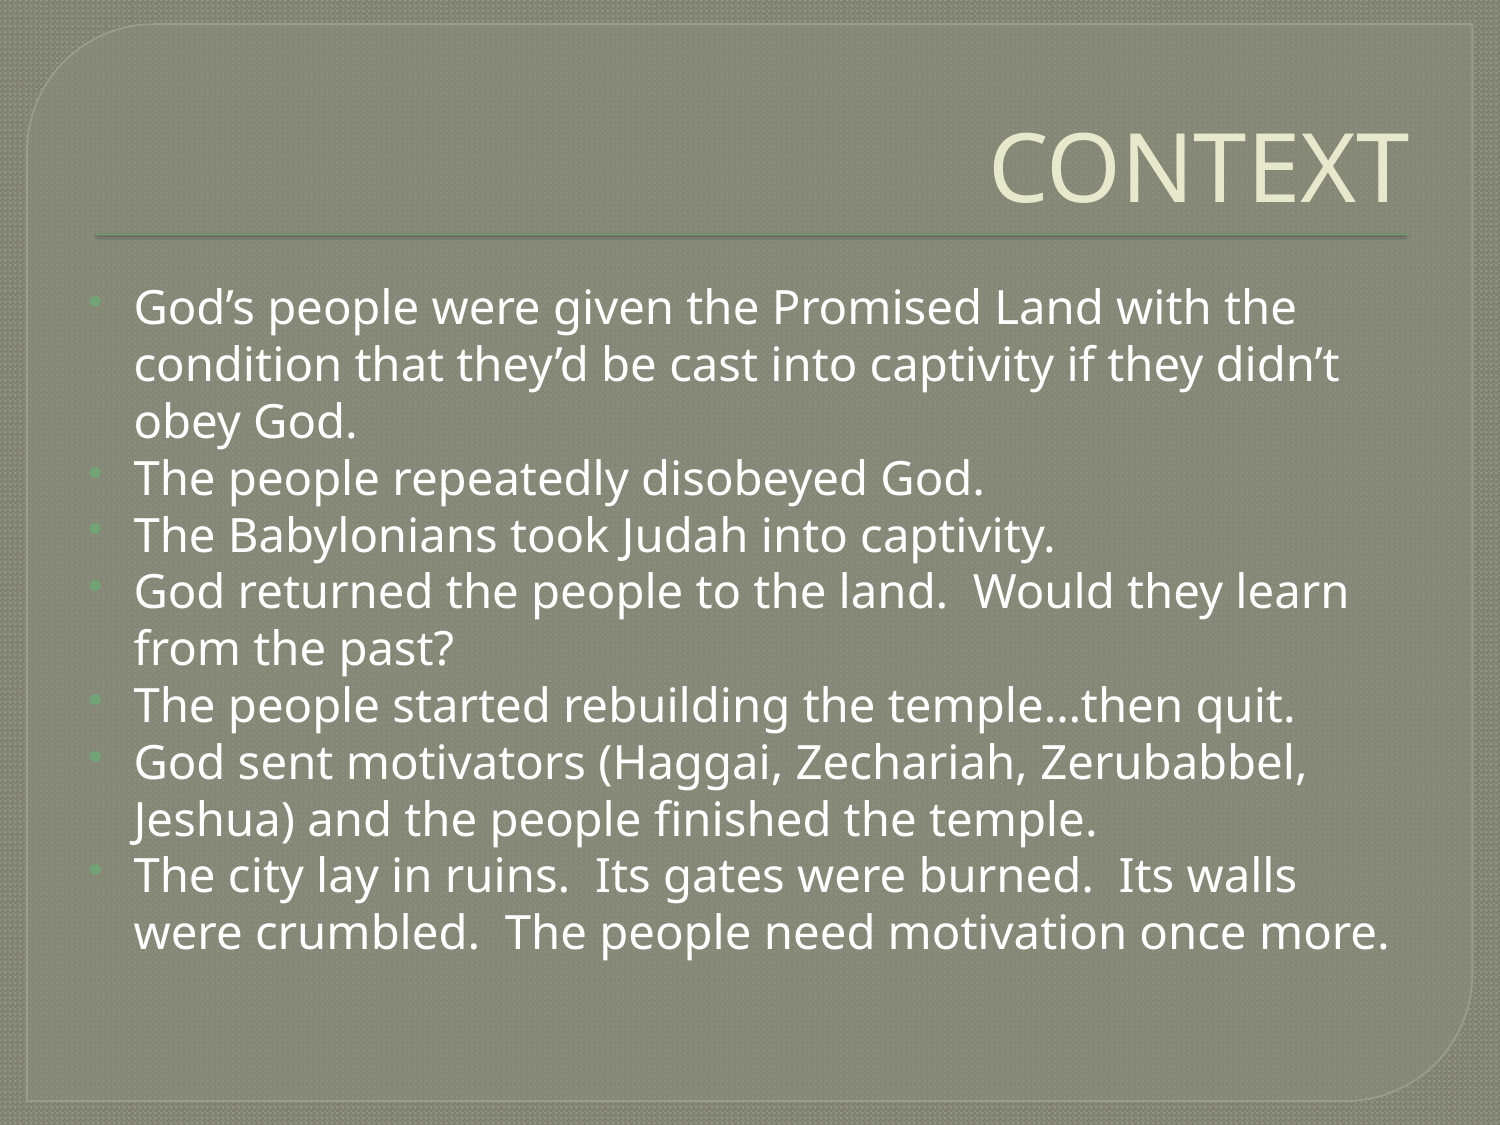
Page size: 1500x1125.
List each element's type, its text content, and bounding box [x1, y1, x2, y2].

list God’s people were given the Promised Land with the condition that they’d be cast into captivity if they didn’t obey God. The people repeatedly disobeyed God. The Babylonians took Judah into captivity. God returned the people to the land. Would they learn from the past? The people started rebuilding the temple…then quit. God sent motivators (Haggai, Zechariah, Zerubabbel, Jeshua) and the people finished the temple. The city lay in ruins. Its gates were burned. Its walls were crumbled. The people need motivation once more. [75, 270, 1425, 1013]
title CONTEXT [75, 41, 1425, 230]
